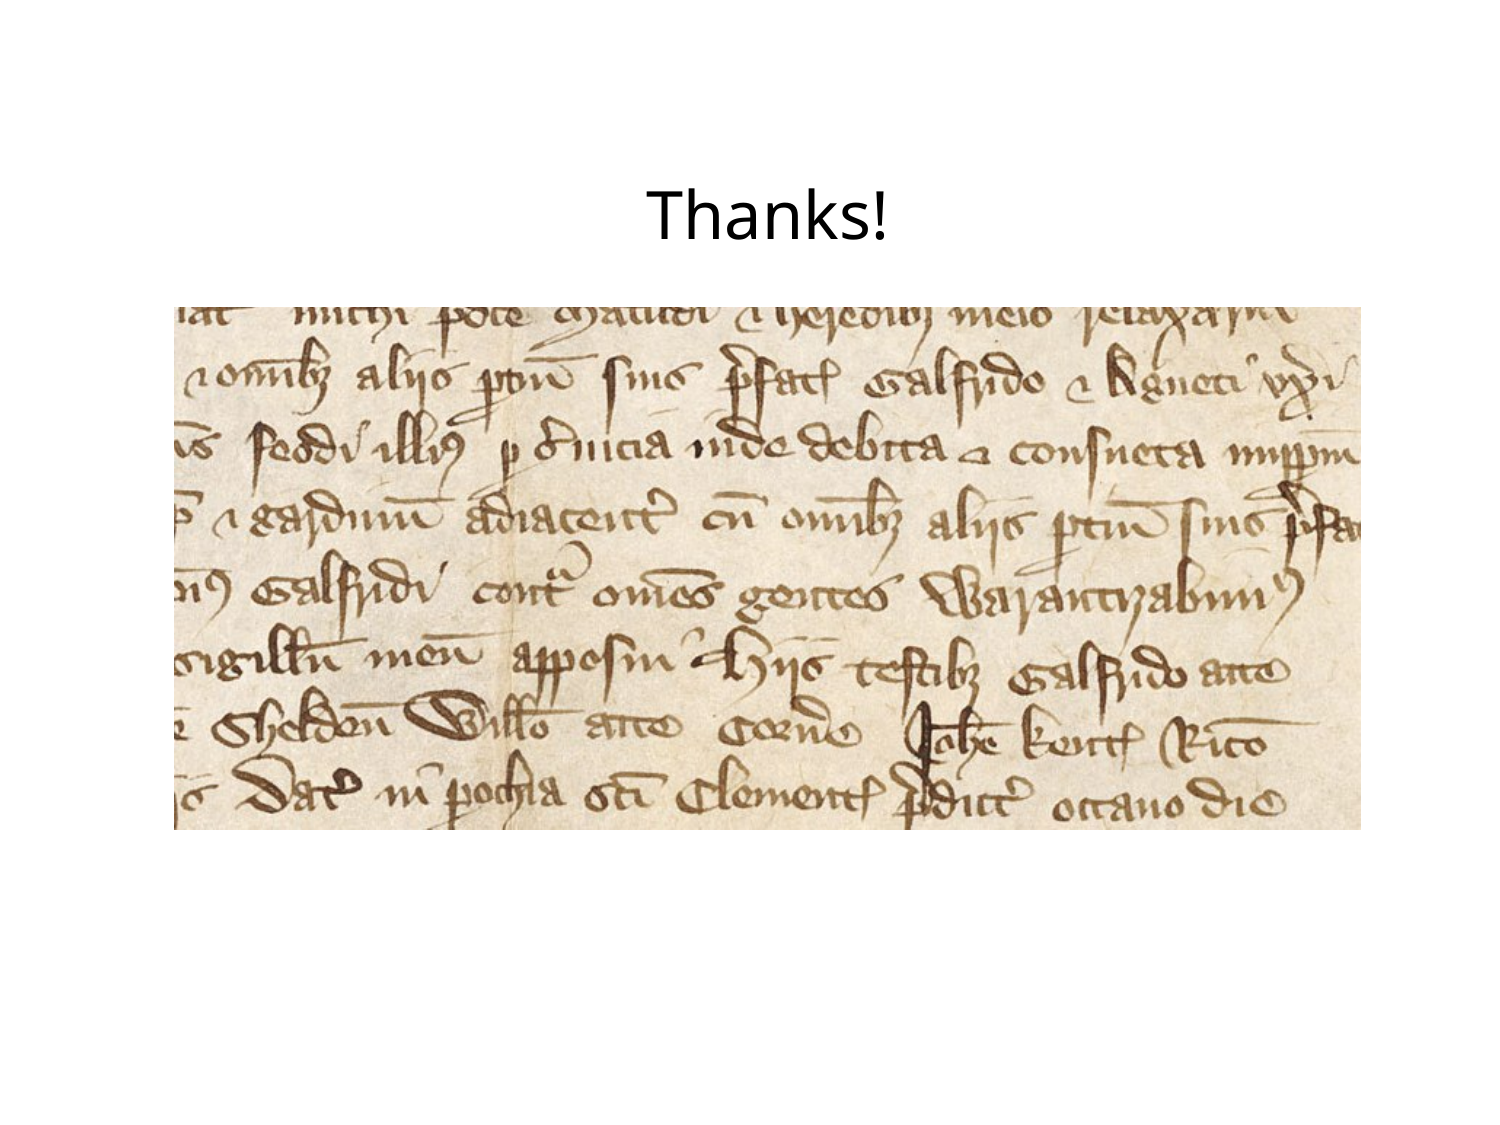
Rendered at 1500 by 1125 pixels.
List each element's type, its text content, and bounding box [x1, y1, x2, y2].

picture [174, 307, 1361, 830]
text_box Thanks! [191, 165, 1344, 261]
